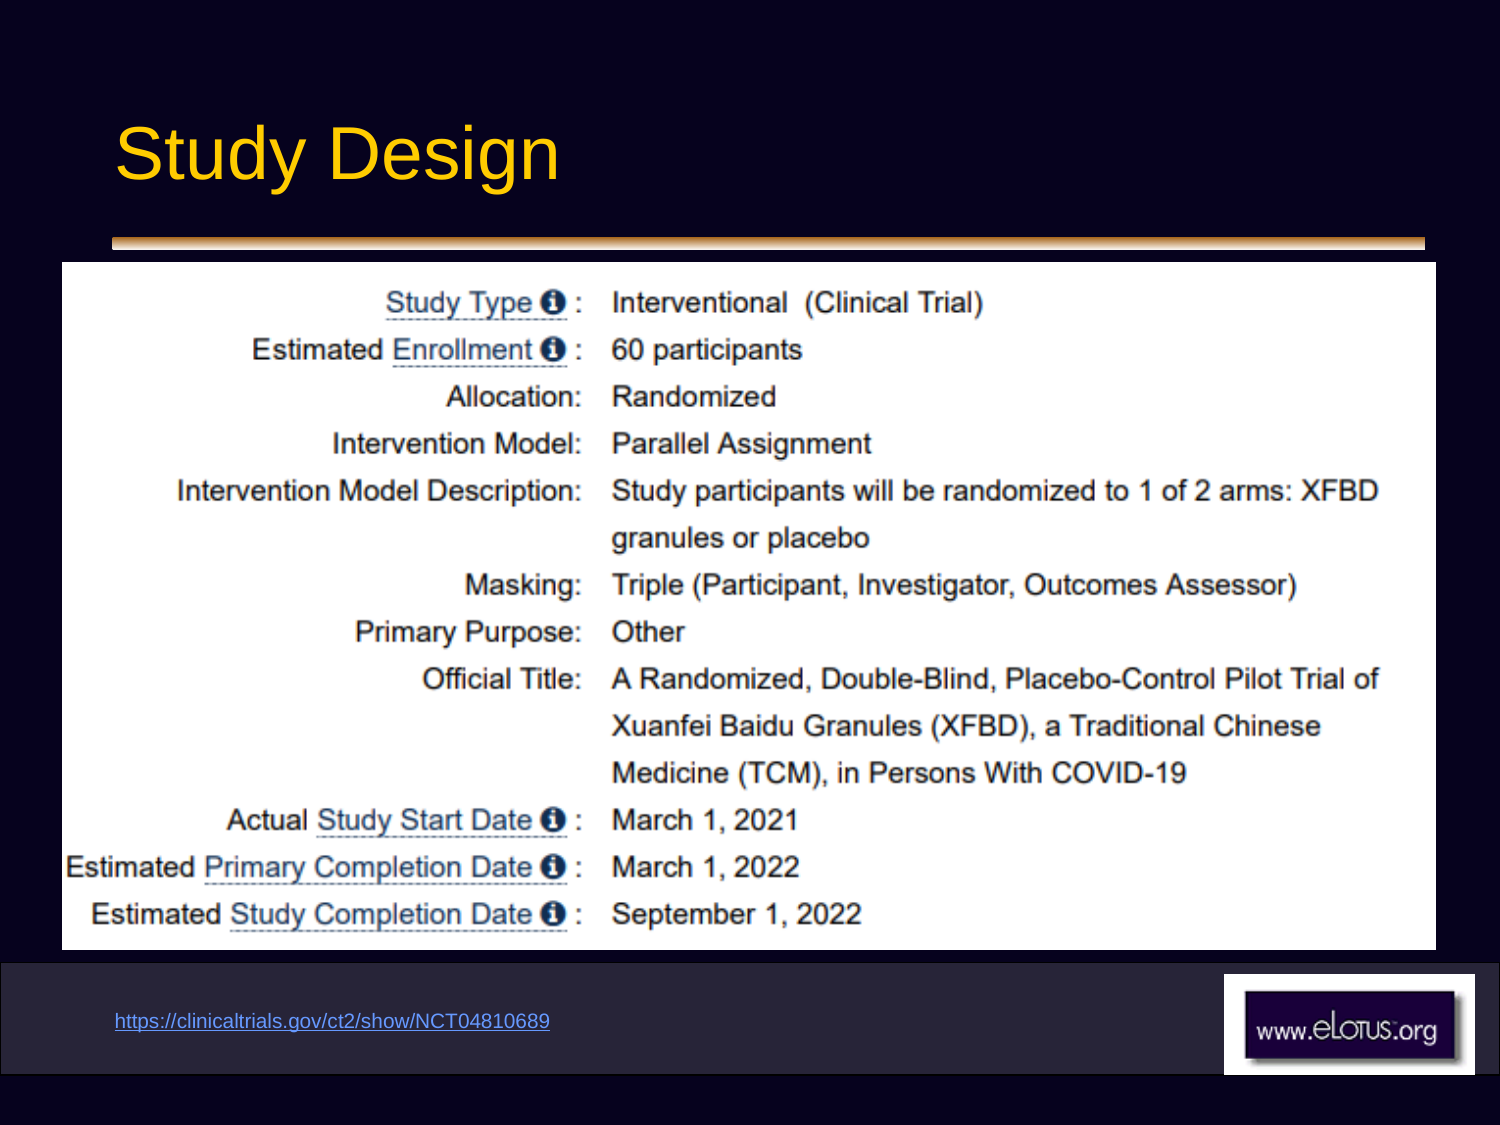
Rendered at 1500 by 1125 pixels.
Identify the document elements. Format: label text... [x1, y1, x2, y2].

text_box https://clinicaltrials.gov/ct2/show/NCT04810689 [99, 999, 850, 1040]
title Study Design [99, 87, 1451, 213]
picture [1224, 974, 1475, 1075]
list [62, 262, 1436, 951]
